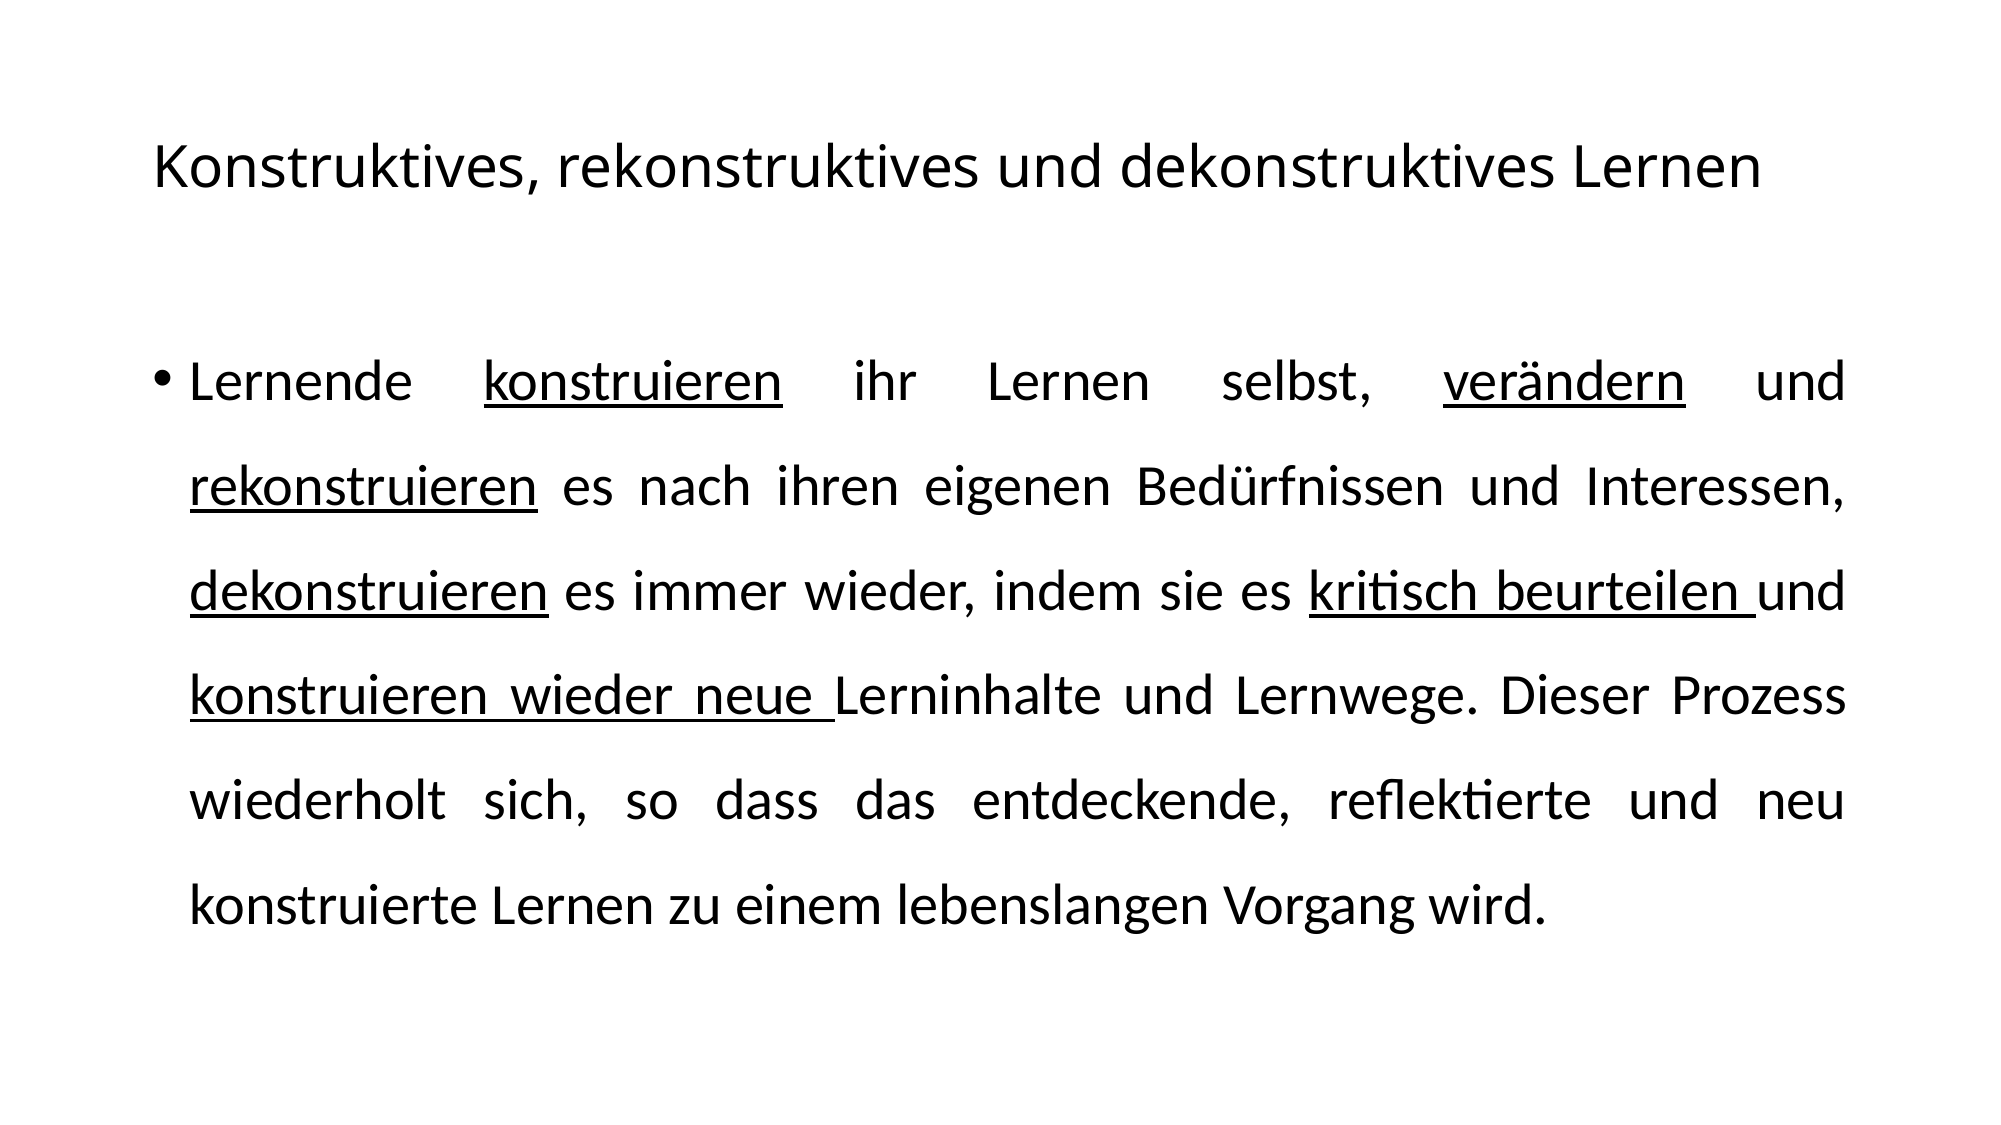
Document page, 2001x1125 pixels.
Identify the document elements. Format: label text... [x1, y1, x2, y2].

title Konstruktives, rekonstruktives und dekonstruktives Lernen [137, 59, 1863, 278]
list Lernende konstruieren ihr Lernen selbst, verändern und rekonstruieren es nach ihren eigenen Bedürfnissen und Interessen, dekonstruieren es immer wieder, indem sie es kritisch beurteilen und konstruieren wieder neue Lerninhalte und Lernwege. Dieser Prozess wiederholt sich, so dass das entdeckende, reflektierte und neu konstruierte Lernen zu einem lebenslangen Vorgang wird. [137, 299, 1863, 1014]
